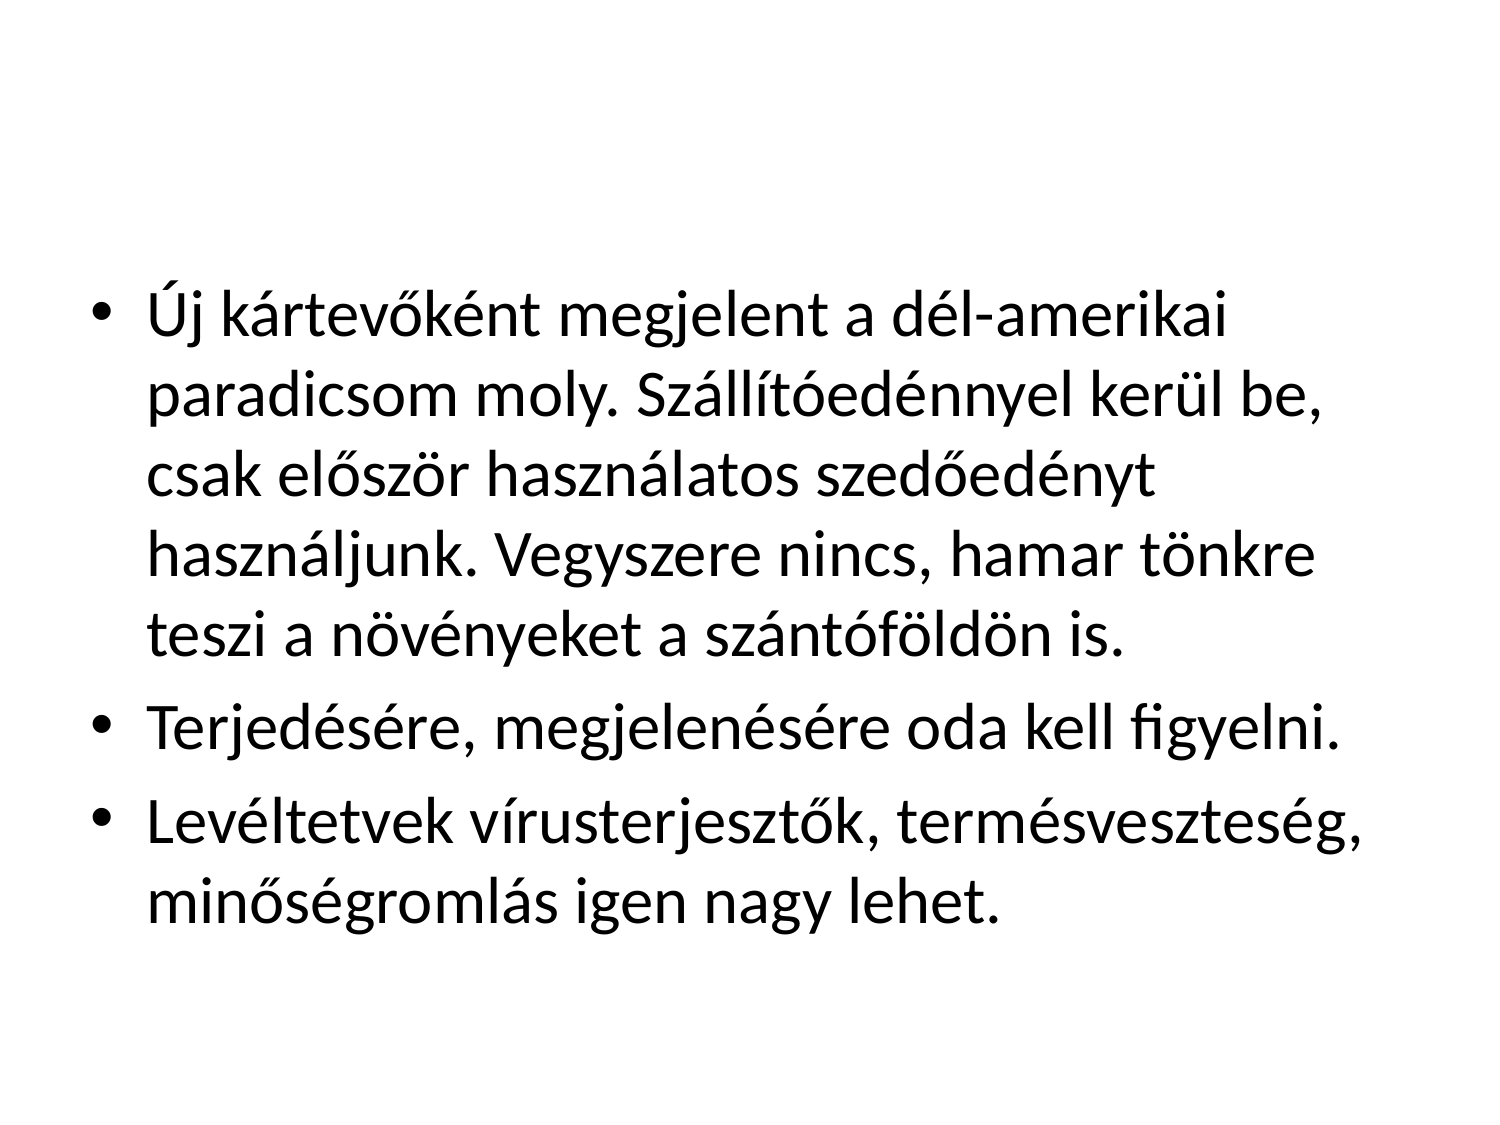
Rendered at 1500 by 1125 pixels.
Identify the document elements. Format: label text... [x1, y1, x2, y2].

list Új kártevőként megjelent a dél-amerikai paradicsom moly. Szállítóedénnyel kerül be, csak először használatos szedőedényt használjunk. Vegyszere nincs, hamar tönkre teszi a növényeket a szántóföldön is. Terjedésére, megjelenésére oda kell figyelni. Levéltetvek vírusterjesztők, termésveszteség, minőségromlás igen nagy lehet. [75, 262, 1425, 1005]
